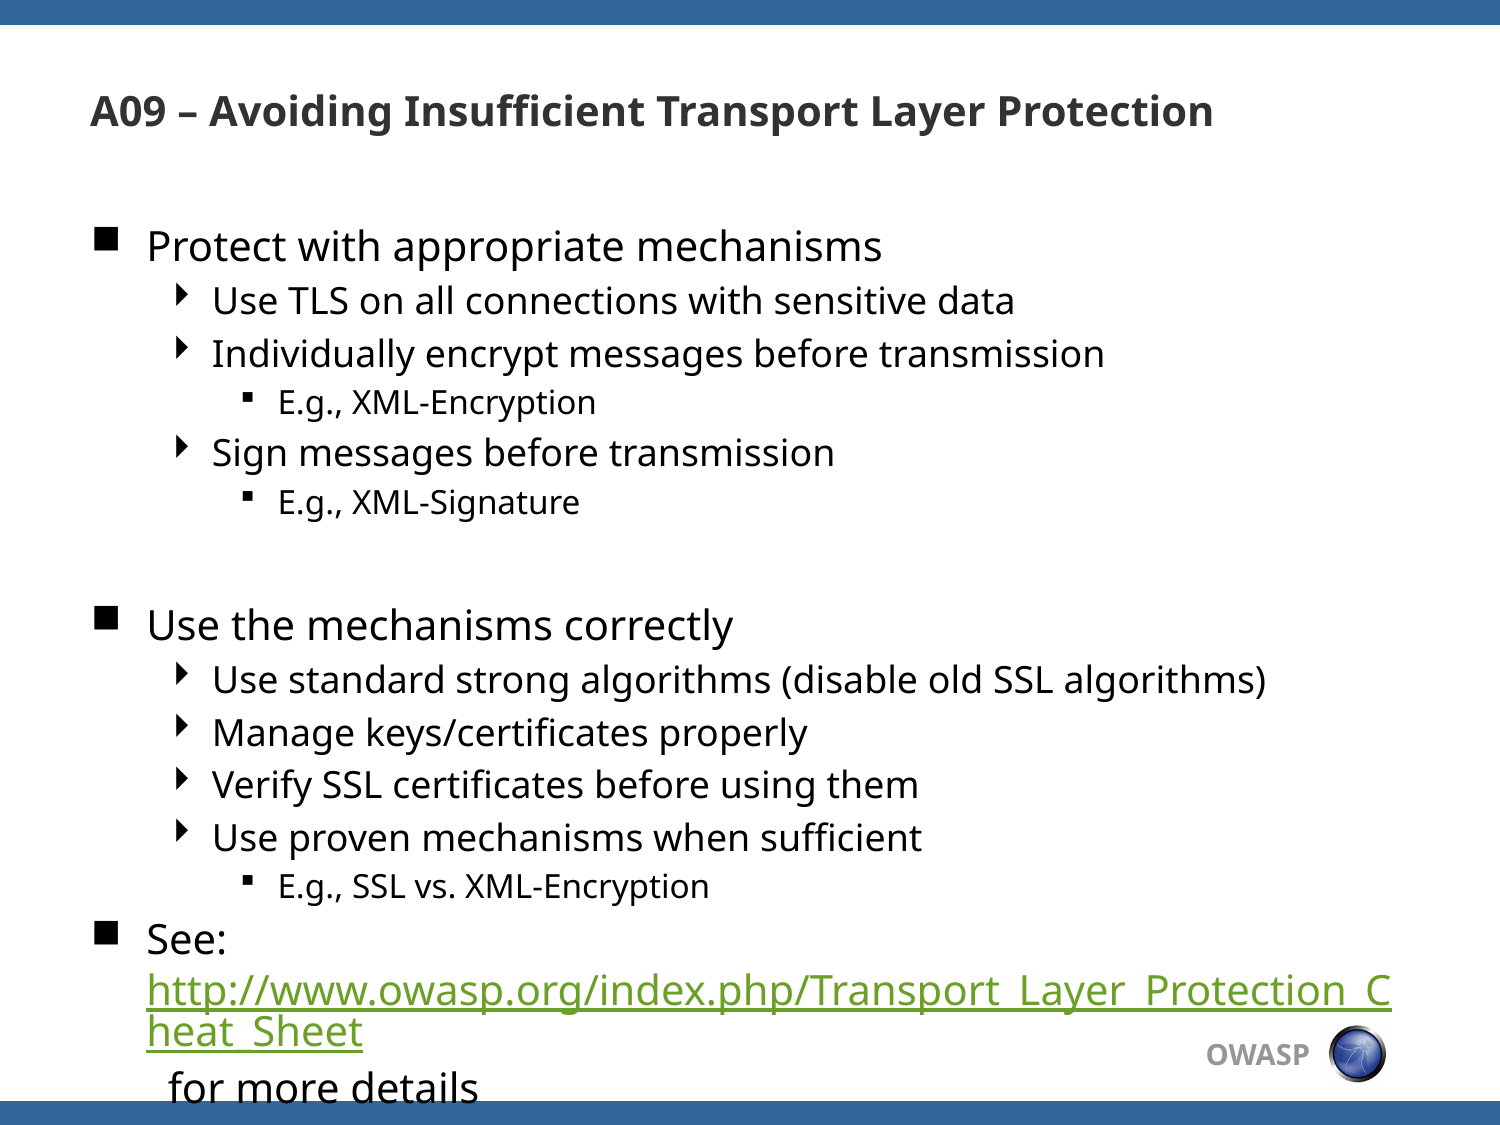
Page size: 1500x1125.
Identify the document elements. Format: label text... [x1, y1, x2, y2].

list Protect with appropriate mechanisms Use TLS on all connections with sensitive data Individually encrypt messages before transmission E.g., XML-Encryption Sign messages before transmission E.g., XML-Signature Use the mechanisms correctly Use standard strong algorithms (disable old SSL algorithms) Manage keys/certificates properly Verify SSL certificates before using them Use proven mechanisms when sufficient E.g., SSL vs. XML-Encryption See: http://www.owasp.org/index.php/Transport_Layer_Protection_Cheat_Sheet for more details [74, 212, 1426, 1006]
picture [1325, 1024, 1388, 1083]
title A09 – Avoiding Insufficient Transport Layer Protection [74, 44, 1426, 176]
